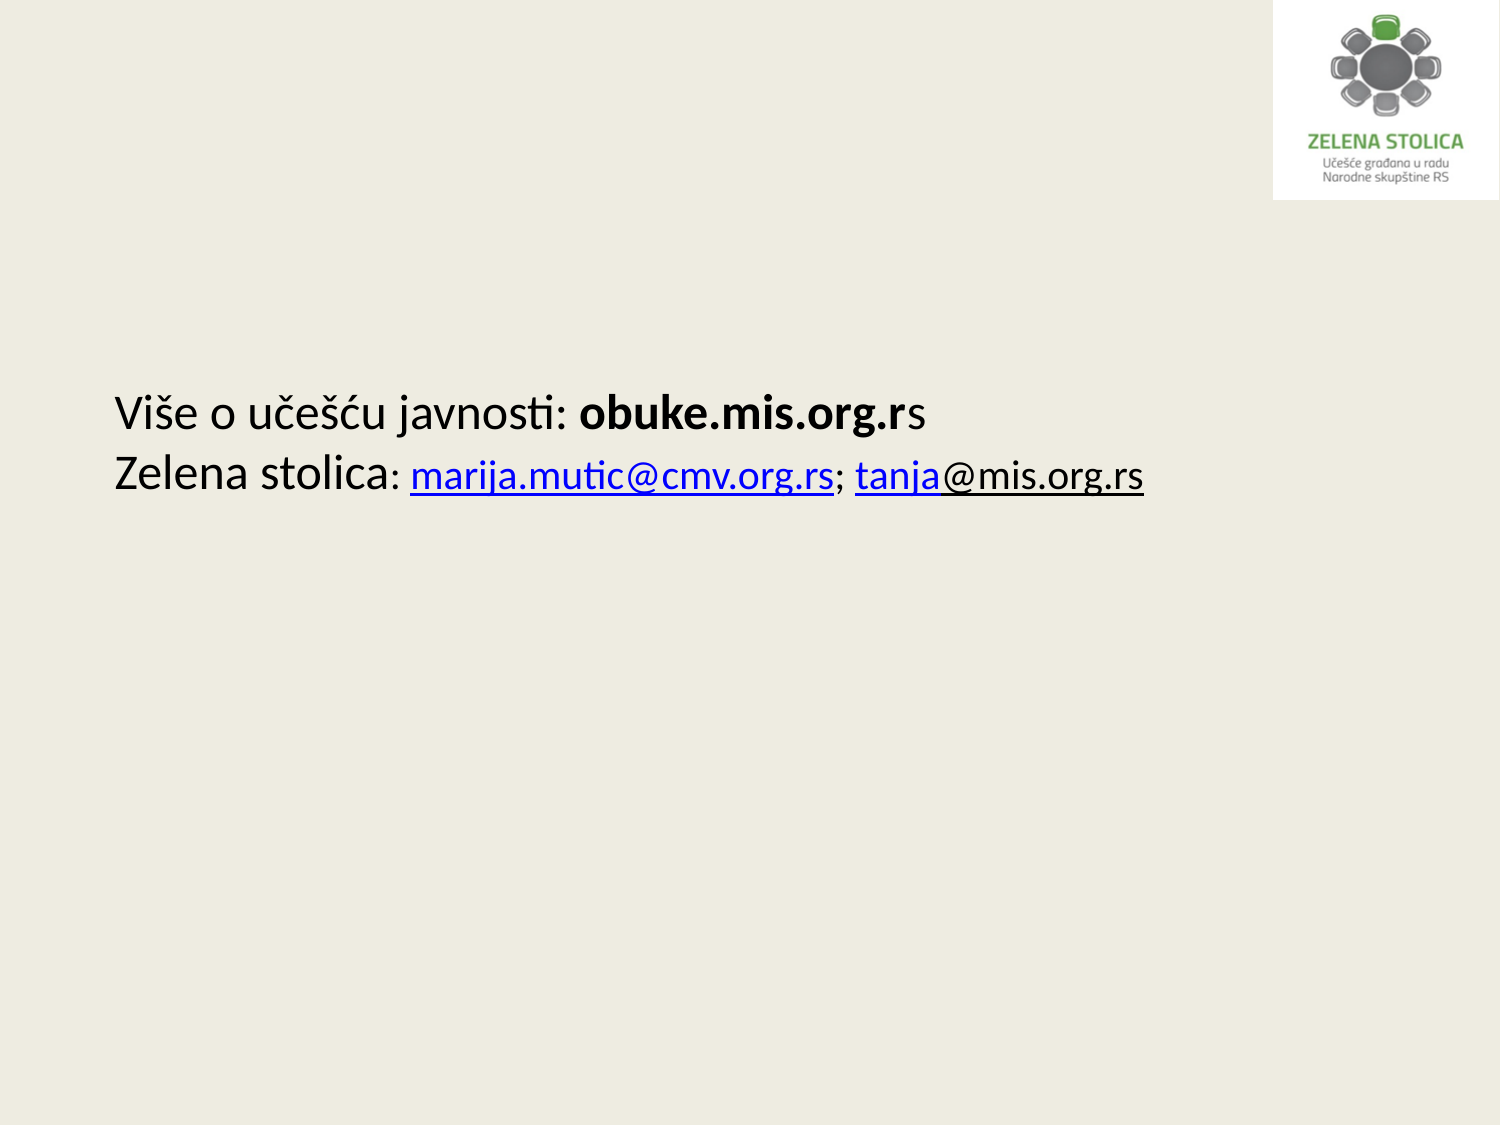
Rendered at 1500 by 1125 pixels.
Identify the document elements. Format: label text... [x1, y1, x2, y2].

picture [1272, 0, 1499, 201]
text_box Više o učešću javnosti: obuke.mis.org.rs Zelena stolica: marija.mutic@cmv.org.rs; tanja@mis.org.rs [99, 312, 1438, 558]
